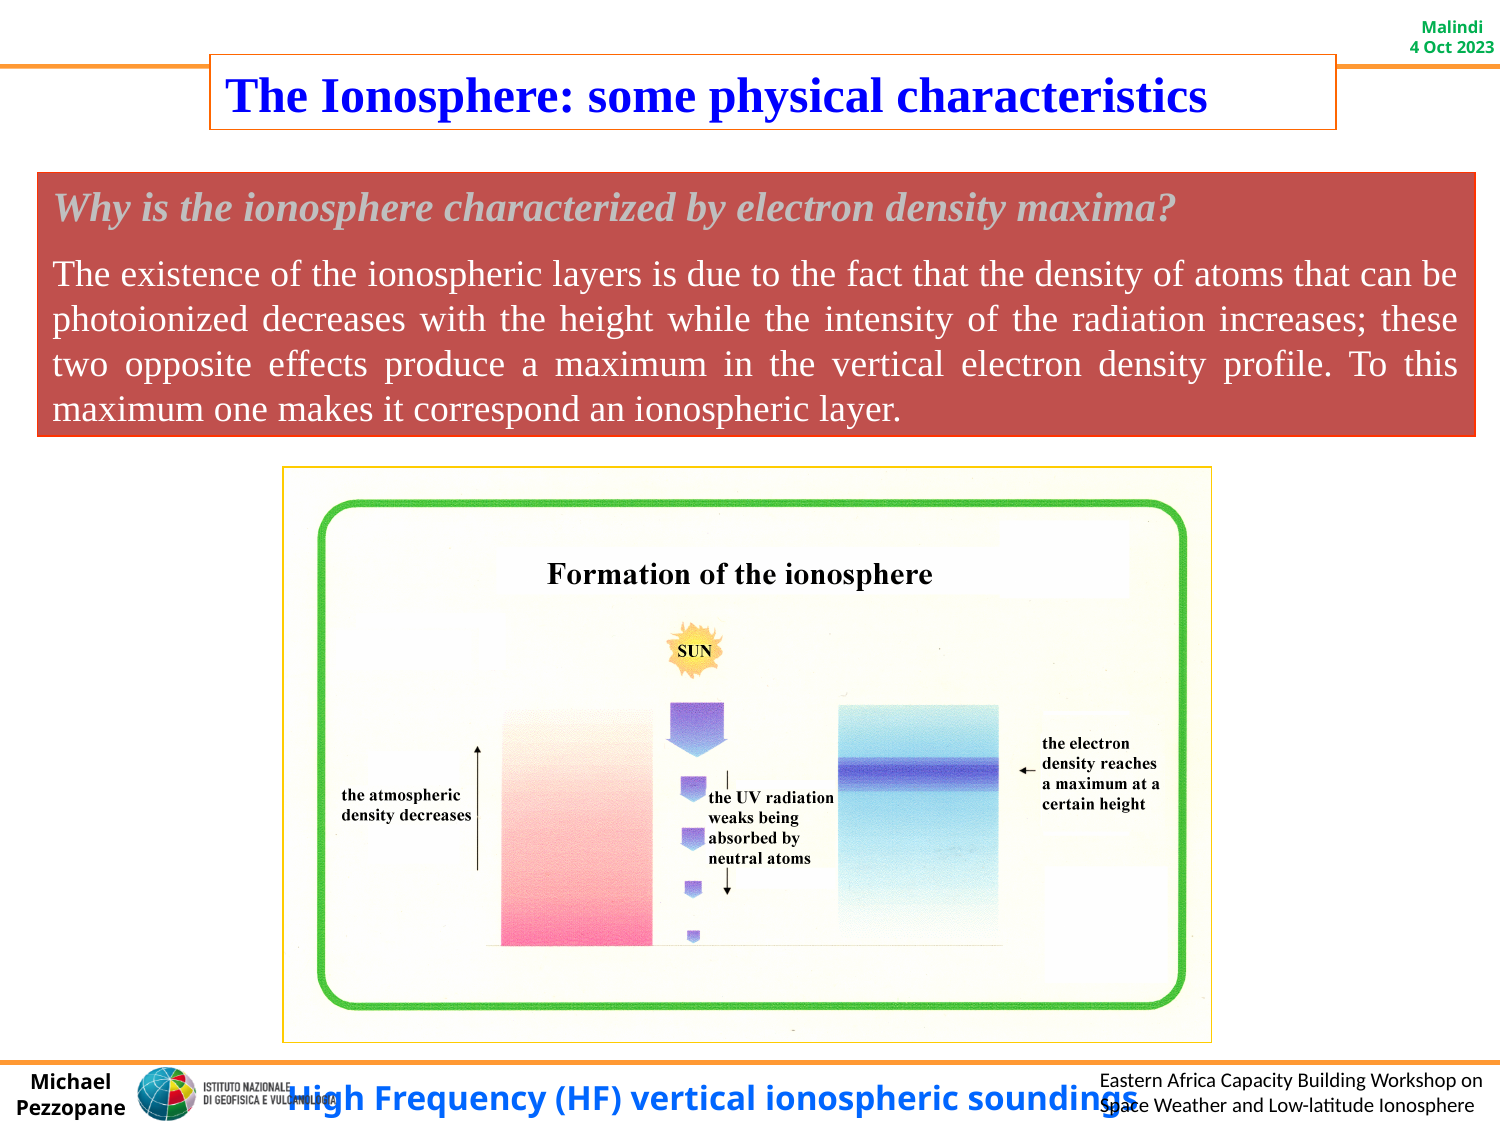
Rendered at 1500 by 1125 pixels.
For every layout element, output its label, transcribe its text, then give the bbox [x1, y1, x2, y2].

text_box Why is the ionosphere characterized by electron density maxima? The existence of the ionospheric layers is due to the fact that the density of atoms that can be photoionized decreases with the height while the intensity of the radiation increases; these two opposite effects produce a maximum in the vertical electron density profile. To this maximum one makes it correspond an ionospheric layer. [37, 172, 1475, 437]
text_box The Ionosphere: some physical characteristics [210, 54, 1336, 130]
picture [135, 1063, 337, 1125]
picture [283, 467, 1211, 1043]
